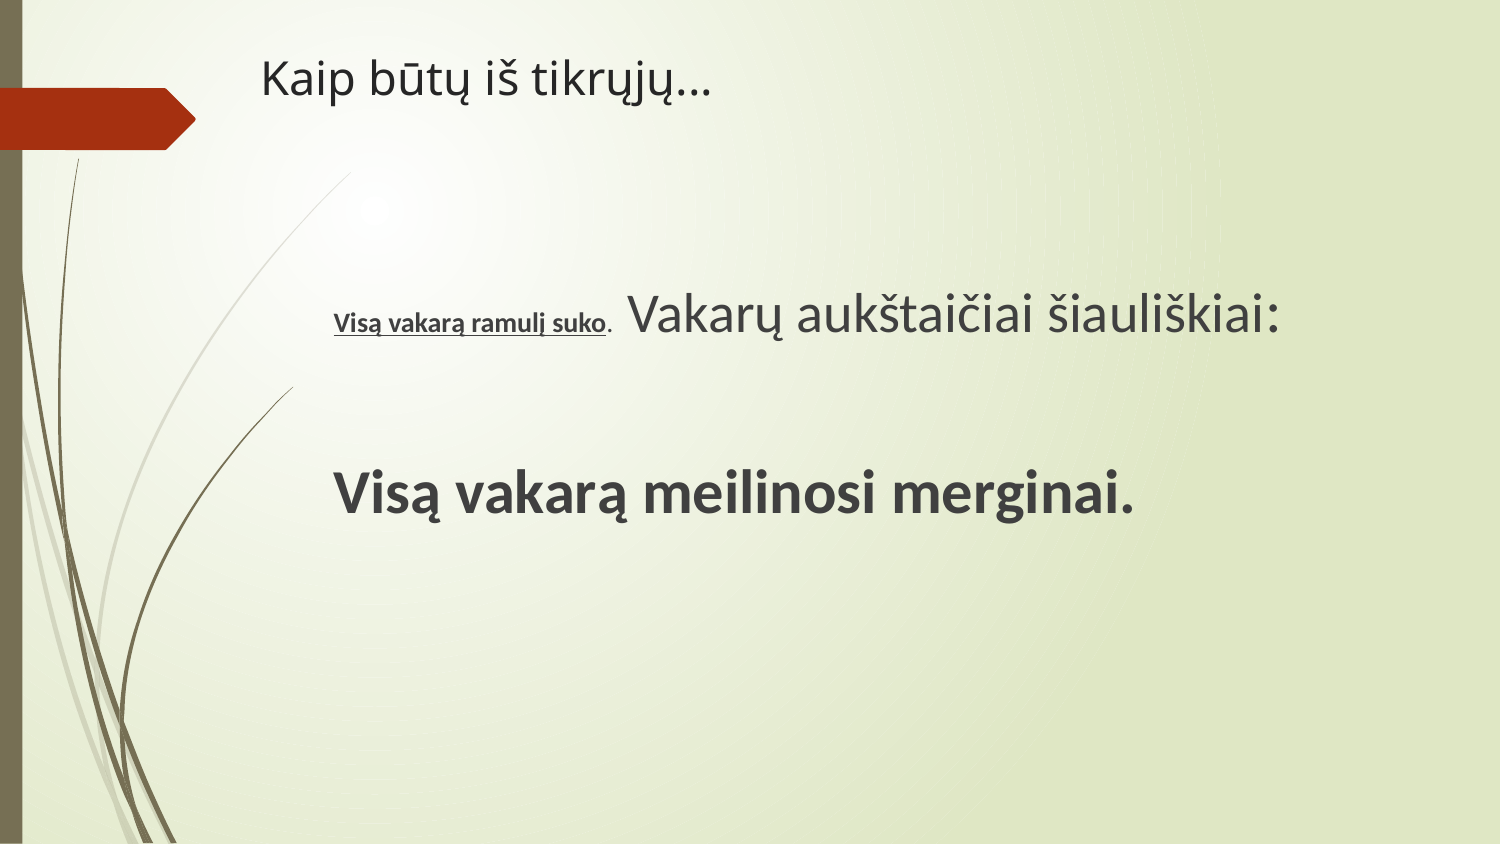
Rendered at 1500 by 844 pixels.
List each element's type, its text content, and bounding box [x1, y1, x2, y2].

title Kaip būtų iš tikrųjų... [245, 41, 1230, 191]
list Visą vakarą ramulį suko. Vakarų aukštaičiai šiauliškiai: Visą vakarą meilinosi merginai. [318, 262, 1416, 728]
